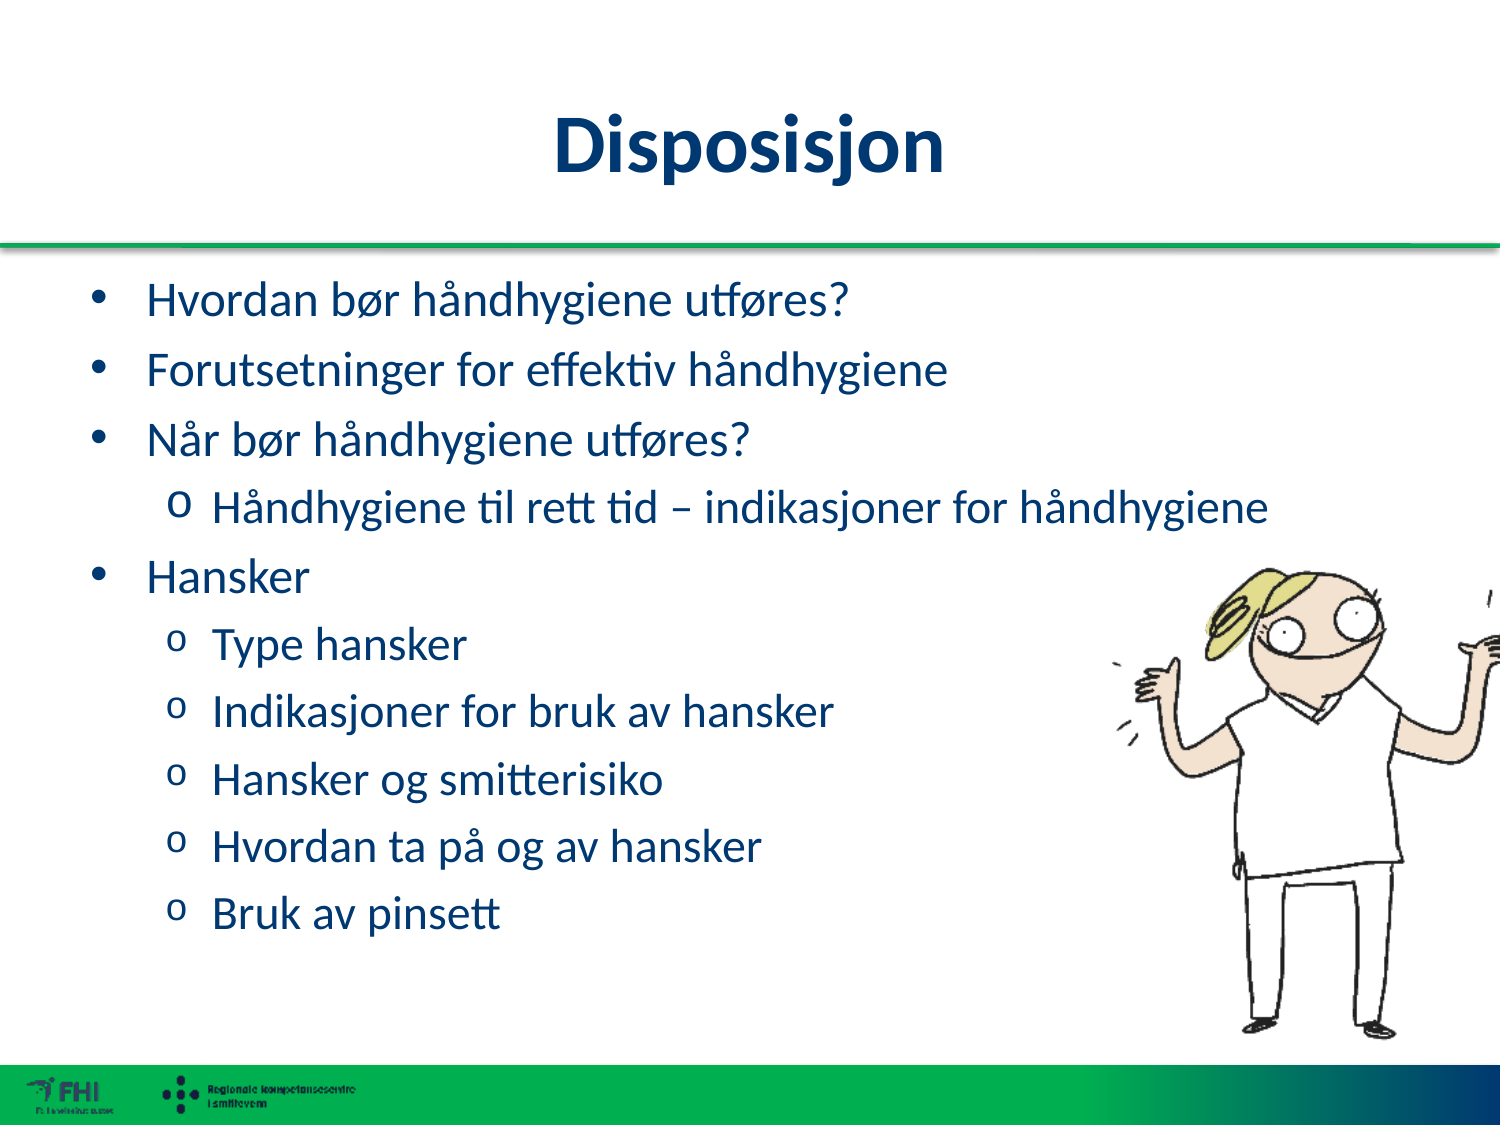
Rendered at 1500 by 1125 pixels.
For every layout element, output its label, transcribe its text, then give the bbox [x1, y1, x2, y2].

list Hvordan bør håndhygiene utføres? Forutsetninger for effektiv håndhygiene Når bør håndhygiene utføres? Håndhygiene til rett tid – indikasjoner for håndhygiene Hansker Type hansker Indikasjoner for bruk av hansker Hansker og smitterisiko Hvordan ta på og av hansker Bruk av pinsett [75, 258, 1425, 1001]
title Disposisjon [75, 45, 1425, 233]
picture [939, 408, 1500, 1125]
picture [160, 1073, 359, 1117]
picture [0, 1065, 154, 1125]
